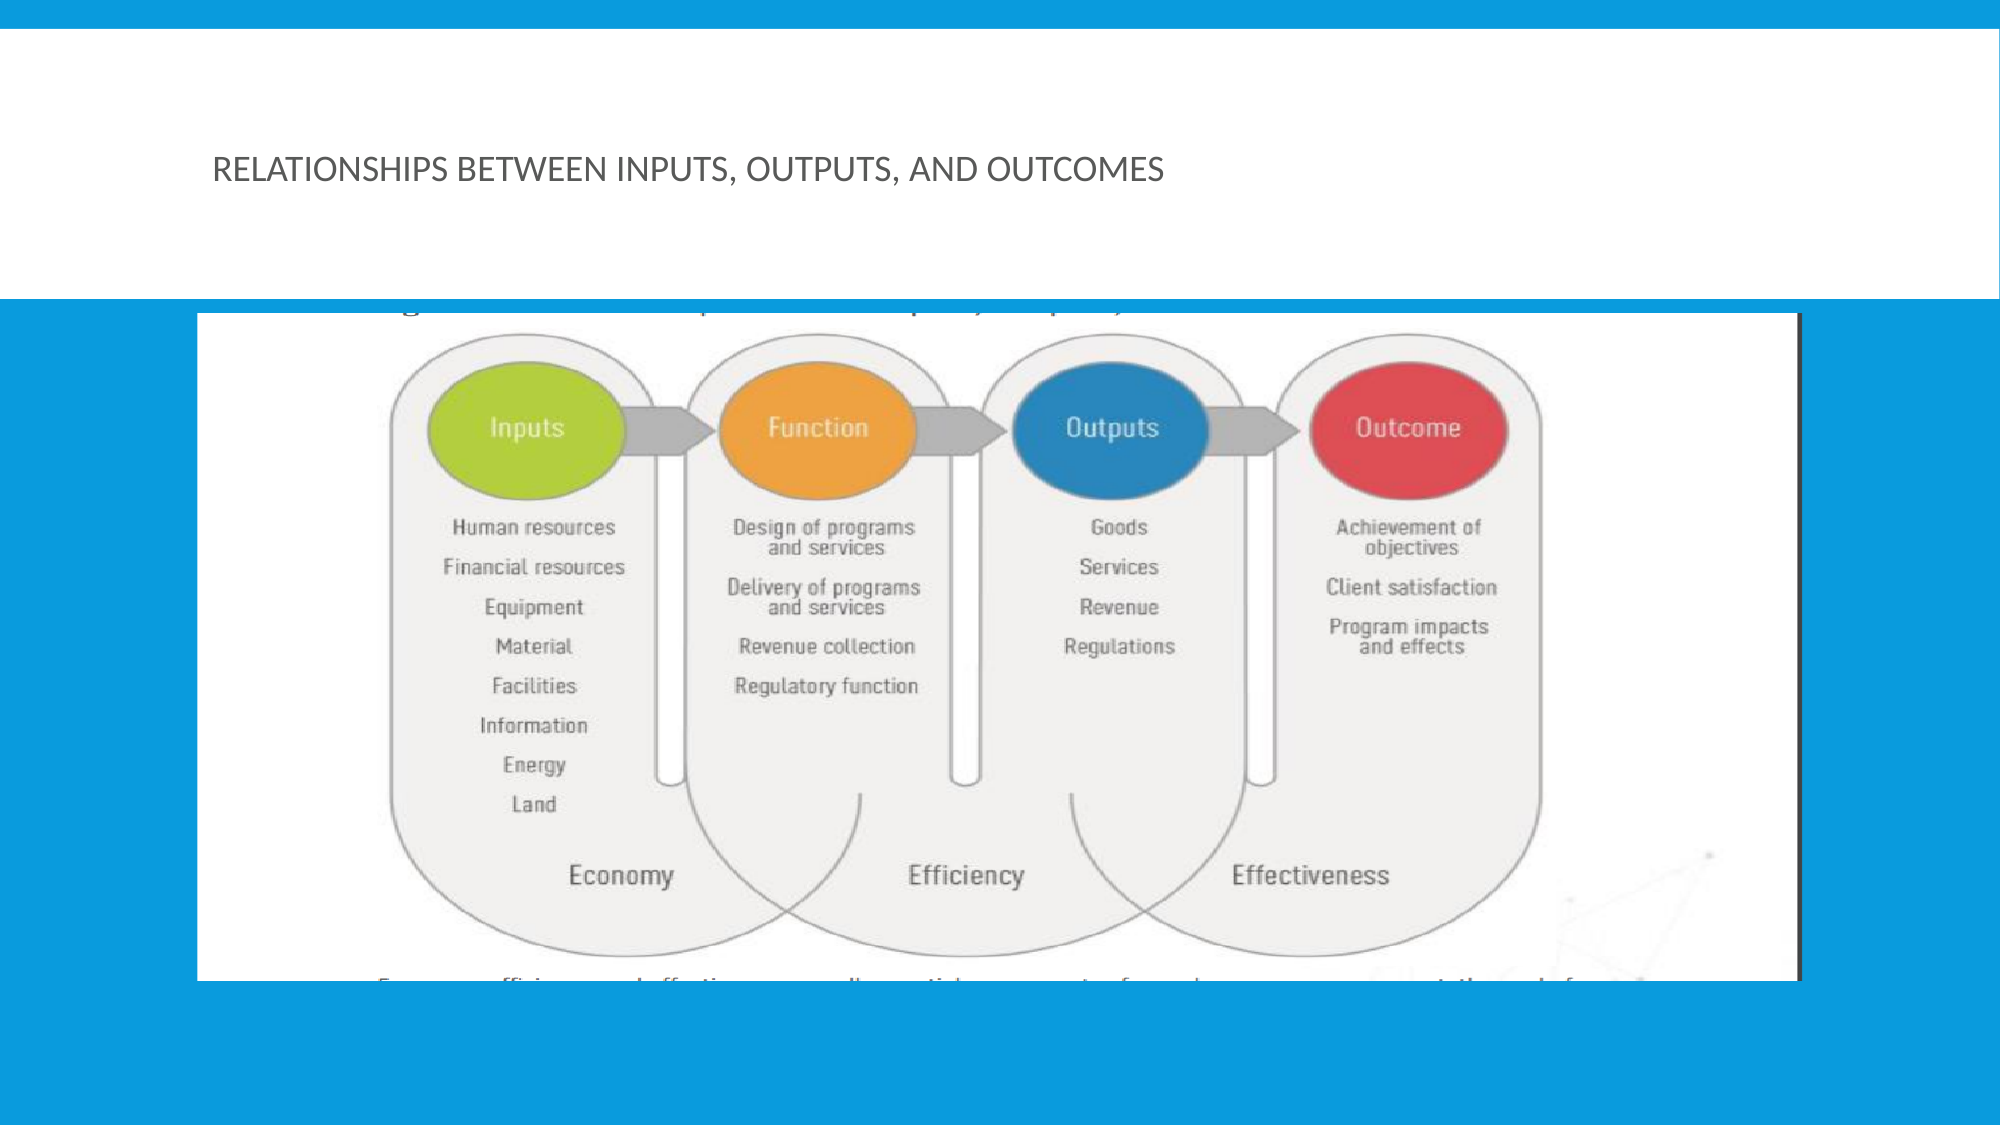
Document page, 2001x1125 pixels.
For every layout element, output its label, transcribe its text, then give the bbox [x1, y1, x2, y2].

picture [198, 314, 1801, 980]
title Relationships between Inputs, Outputs, and Outcomes [197, 46, 1803, 295]
